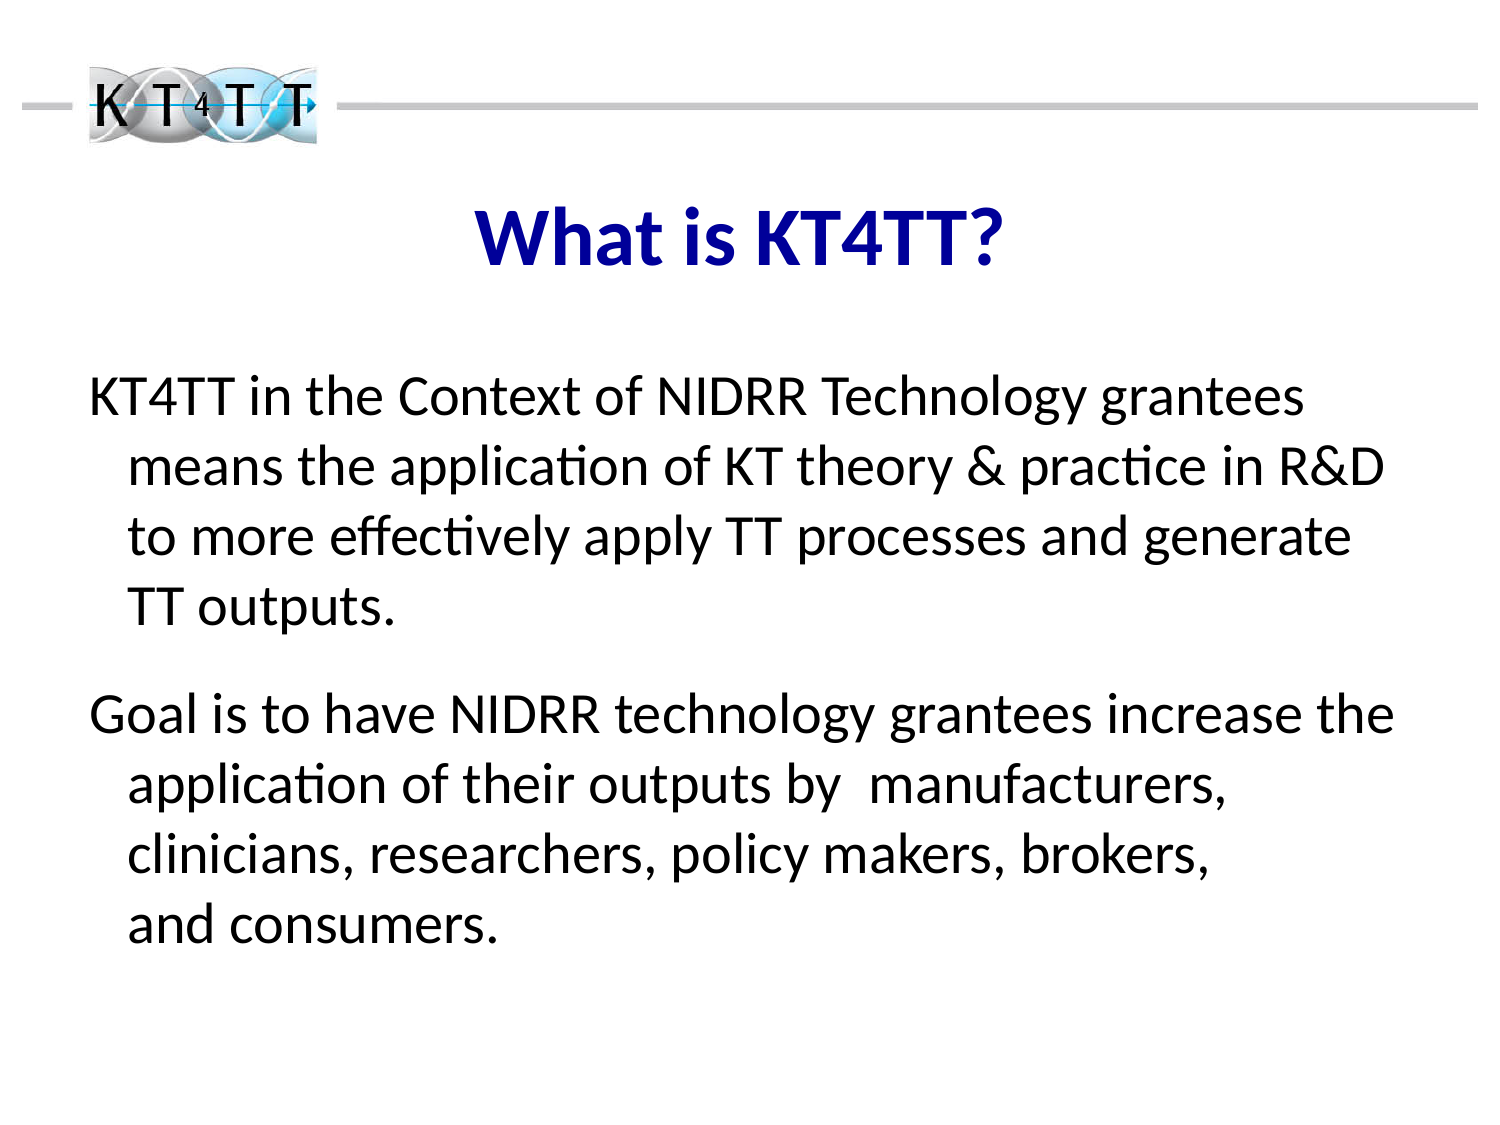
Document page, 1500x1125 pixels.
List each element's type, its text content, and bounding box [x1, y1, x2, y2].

picture [22, 0, 1478, 1125]
title What is KT4TT? [75, 174, 1425, 350]
list KT4TT in the Context of NIDRR Technology grantees means the application of KT theory & practice in R&D to more effectively apply TT processes and generate TT outputs. Goal is to have NIDRR technology grantees increase the application of their outputs by manufacturers, clinicians, researchers, policy makers, brokers, and consumers. [75, 350, 1425, 1125]
